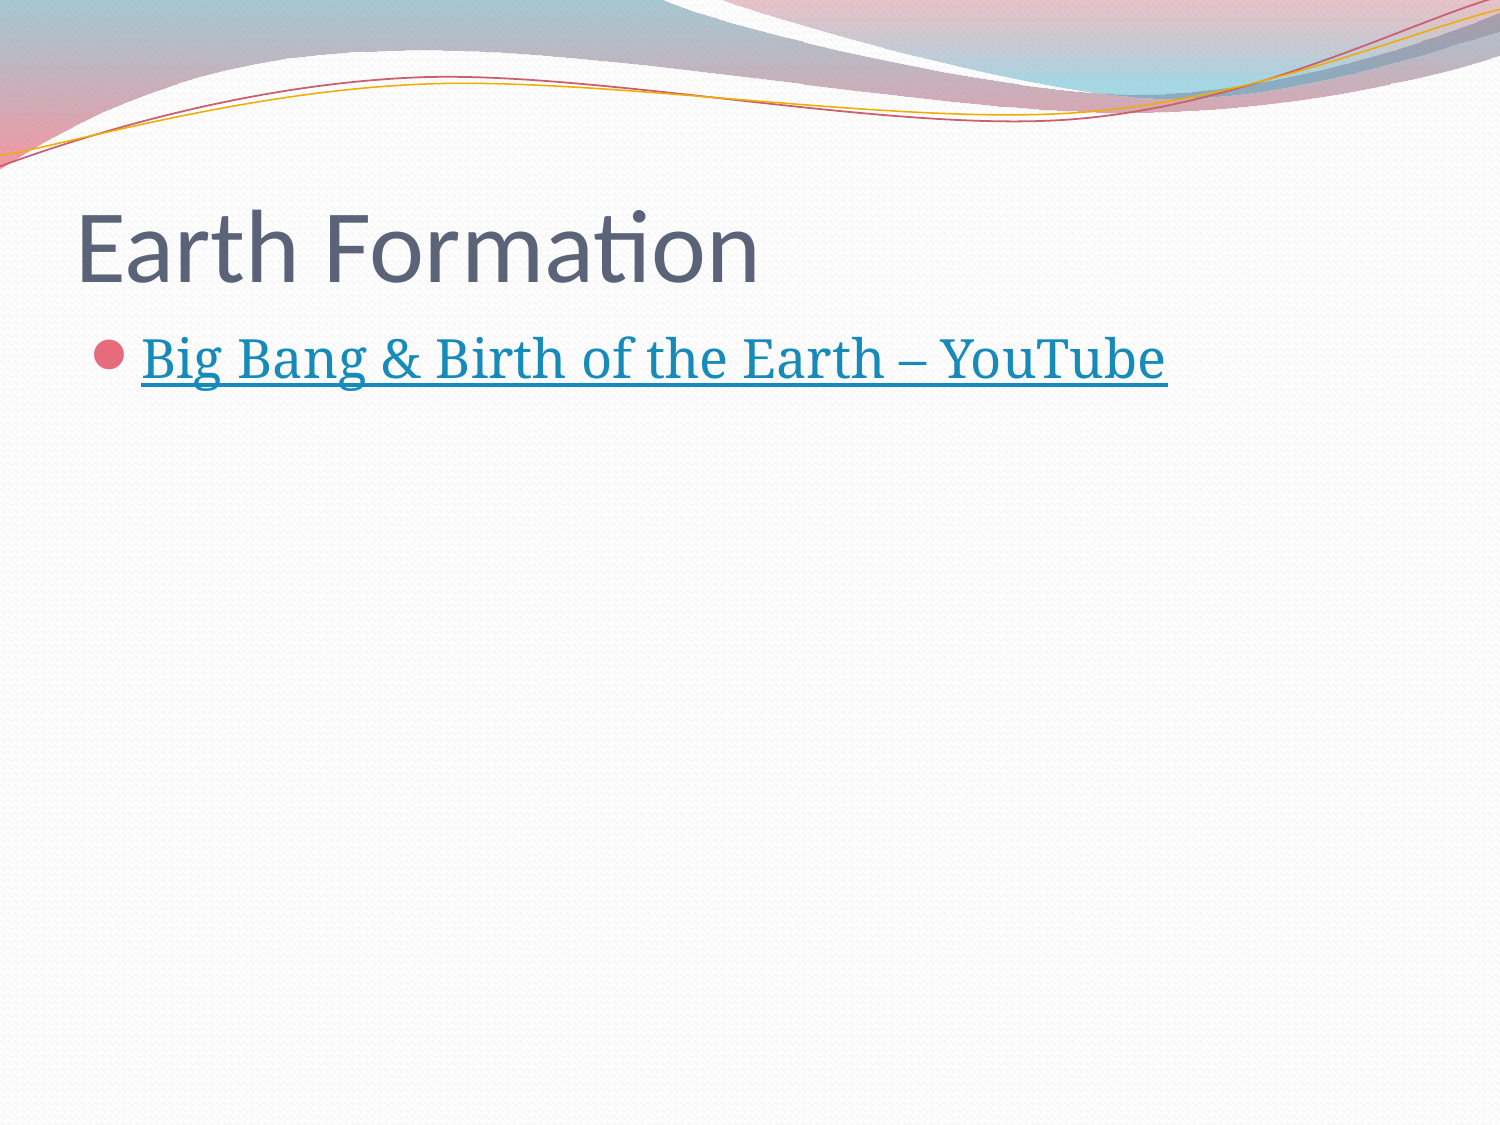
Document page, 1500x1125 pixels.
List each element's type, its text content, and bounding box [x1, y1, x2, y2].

title Earth Formation [75, 115, 1425, 303]
list Big Bang & Birth of the Earth – YouTube [75, 317, 1425, 1038]
